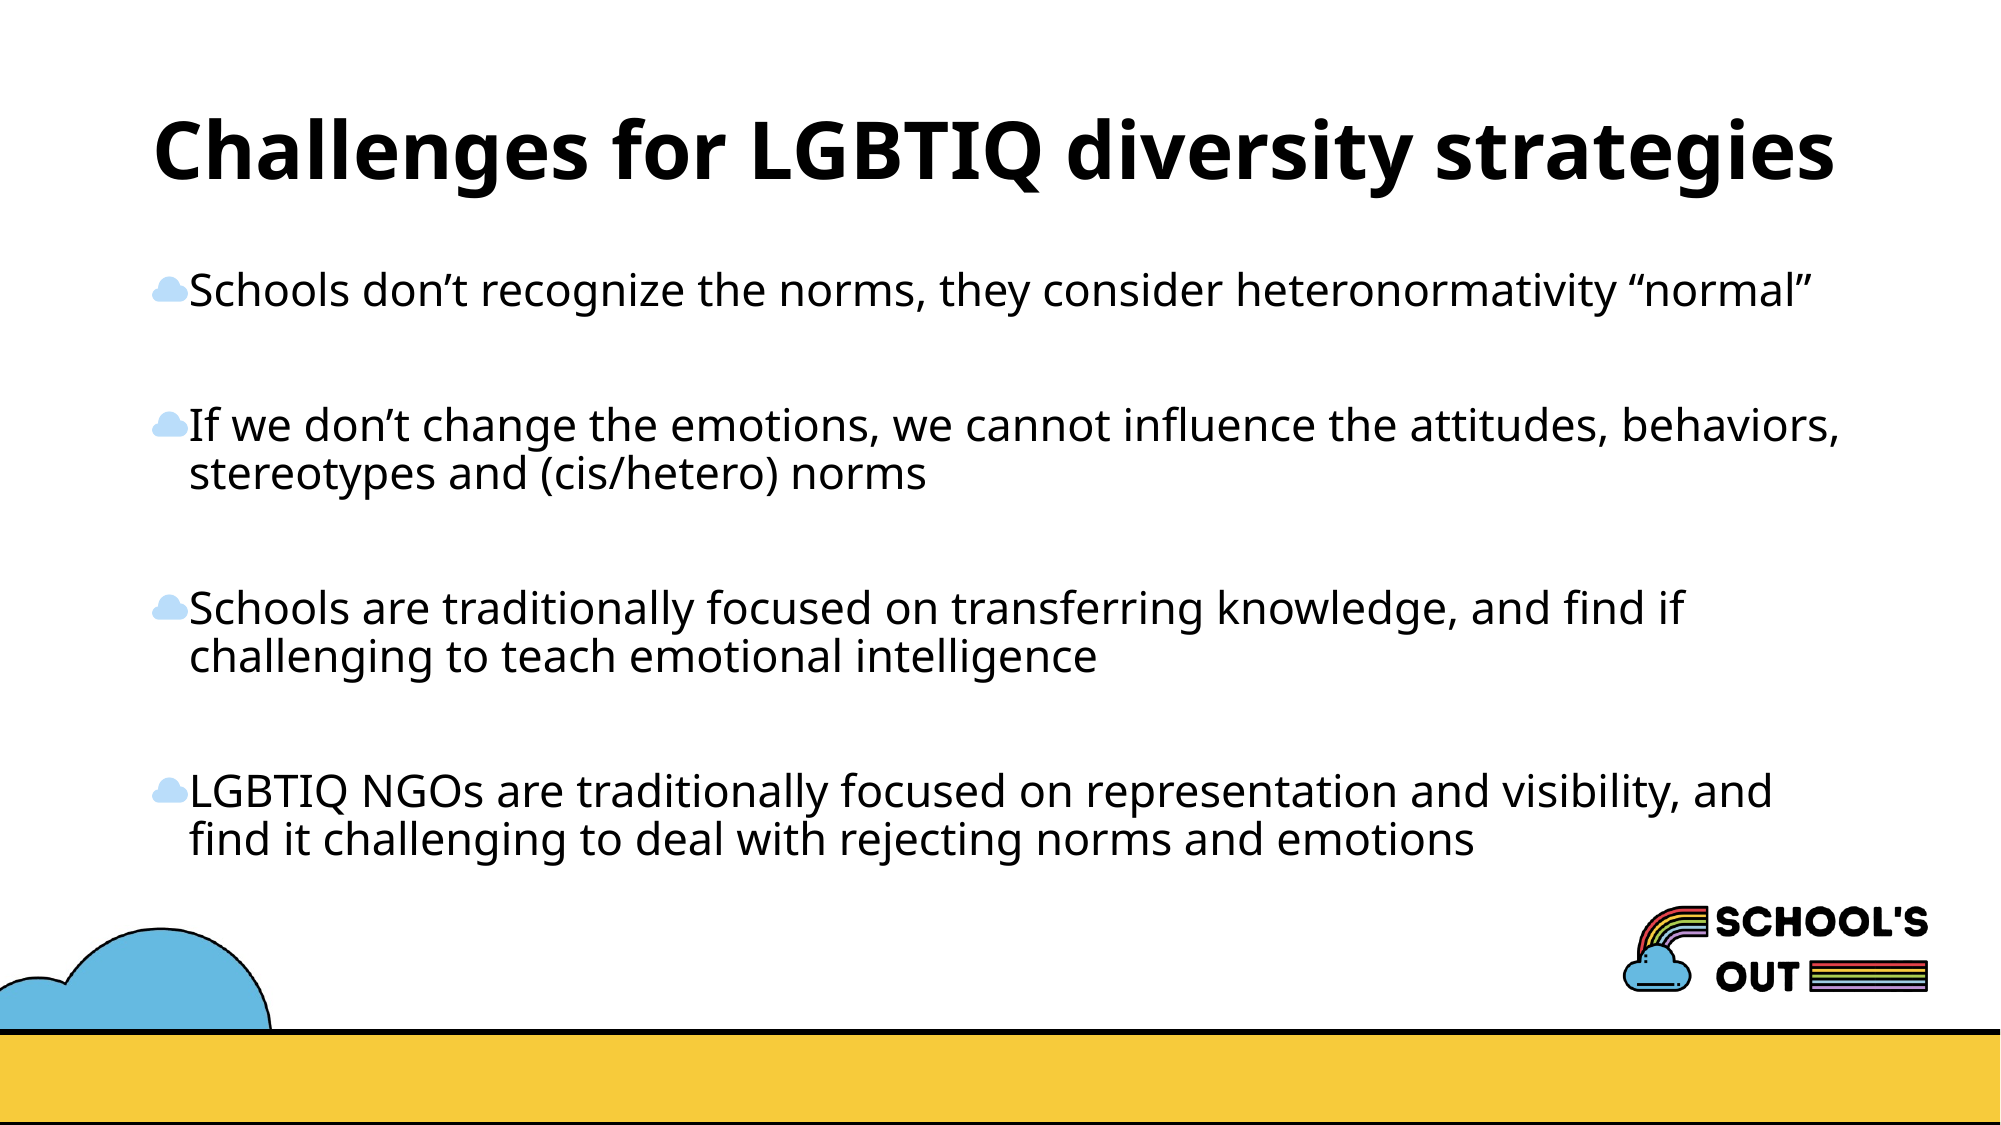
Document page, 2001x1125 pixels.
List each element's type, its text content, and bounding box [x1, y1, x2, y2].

picture [152, 406, 188, 442]
list Schools don’t recognize the norms, they consider heteronormativity “normal” If we don’t change the emotions, we cannot influence the attitudes, behaviors, stereotypes and (cis/hetero) norms Schools are traditionally focused on transferring knowledge, and find if challenging to teach emotional intelligence LGBTIQ NGOs are traditionally focused on representation and visibility, and find it challenging to deal with rejecting norms and emotions [137, 260, 1882, 875]
picture [1600, 850, 1952, 1048]
picture [152, 271, 188, 307]
picture [0, 925, 274, 1029]
picture [152, 772, 188, 808]
title Challenges for LGBTIQ diversity strategies [137, 59, 1863, 247]
picture [152, 589, 188, 625]
